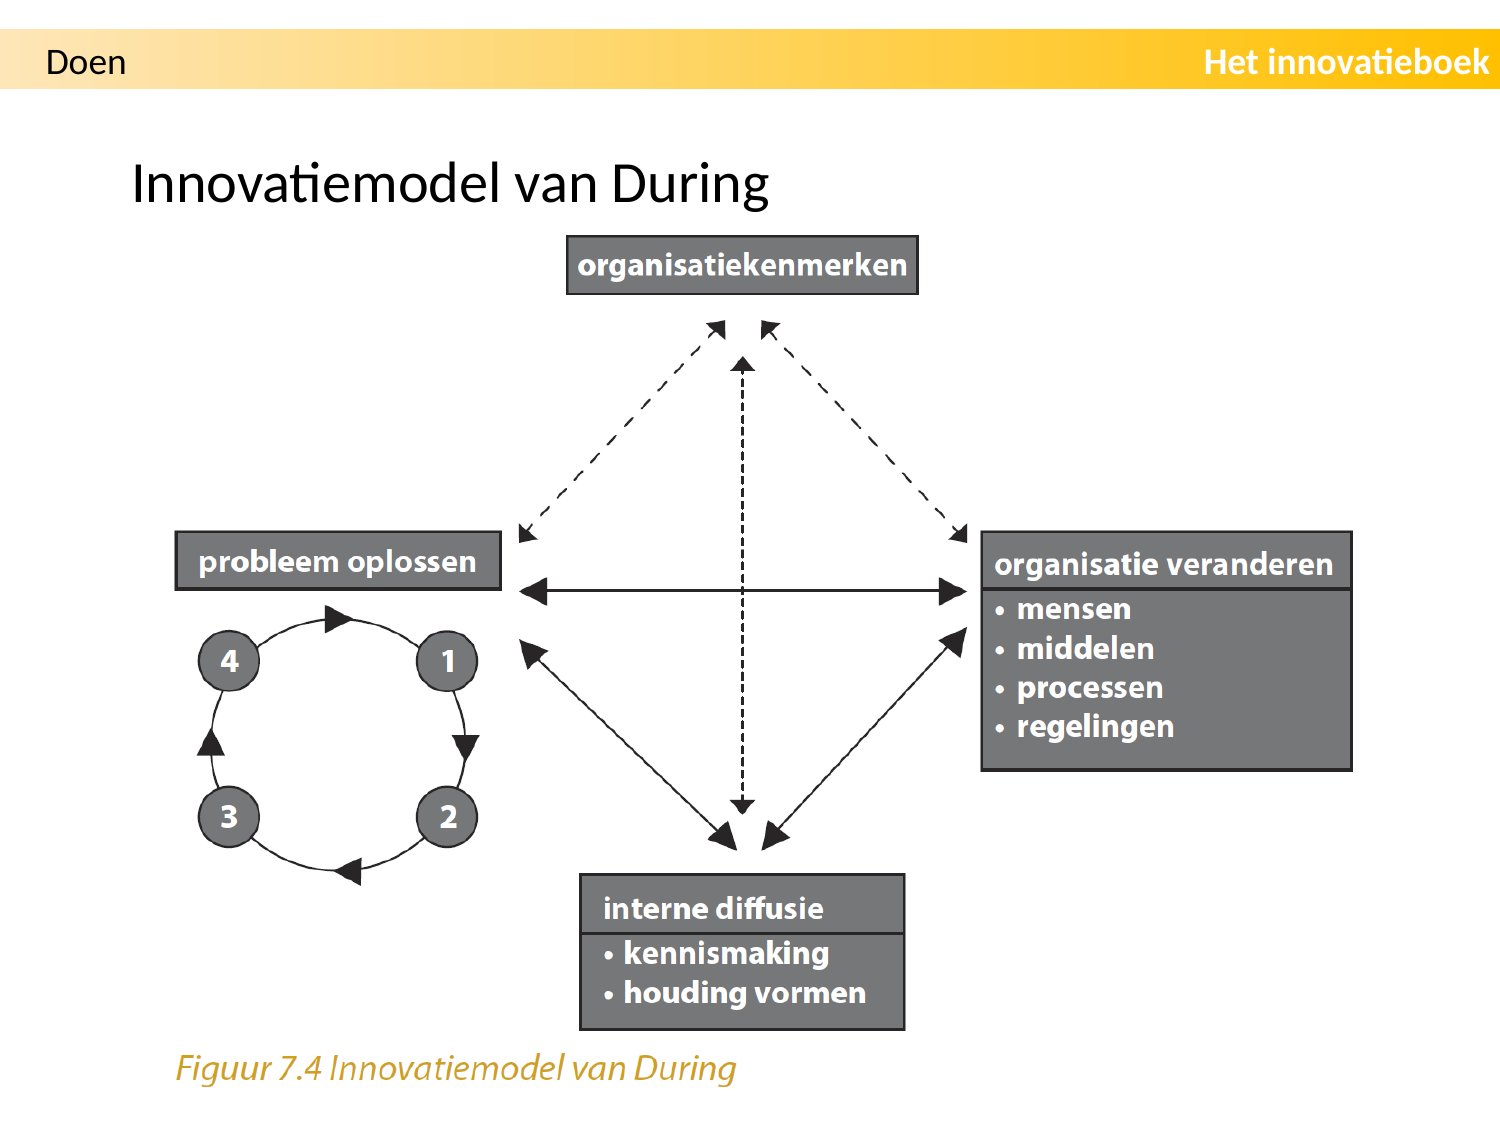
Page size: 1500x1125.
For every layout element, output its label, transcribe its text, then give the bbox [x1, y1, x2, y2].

picture [109, 219, 1412, 1115]
text_box Doen [31, 29, 142, 90]
text_box Innovatiemodel van During [116, 137, 785, 218]
